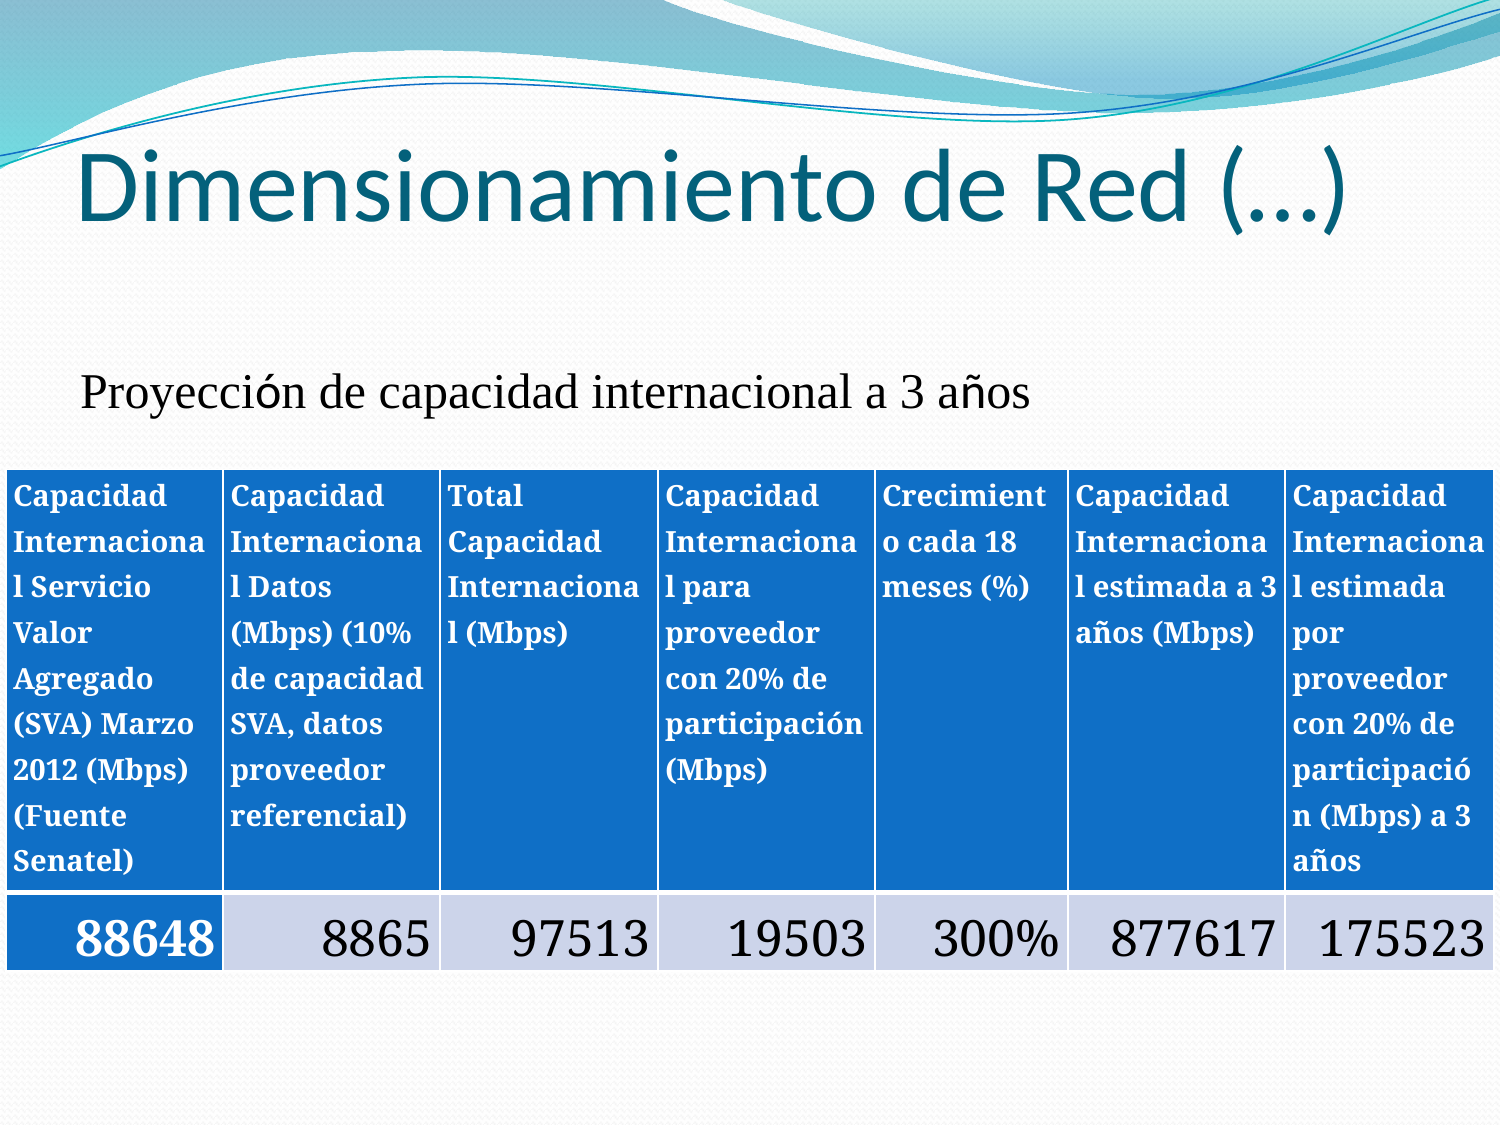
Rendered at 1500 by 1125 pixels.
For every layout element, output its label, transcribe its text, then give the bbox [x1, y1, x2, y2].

table_header Capacidad Internacional estimada a 3 años (Mbps) [1069, 471, 1284, 890]
table_cell 8865 [224, 895, 439, 970]
table_cell 88648 [7, 895, 222, 970]
table_header Capacidad Internacional Servicio Valor Agregado (SVA) Marzo 2012 (Mbps) (Fuente Senatel) [7, 470, 222, 890]
table_header Capacidad Internacional para proveedor con 20% de participación (Mbps) [659, 471, 874, 890]
table_header Capacidad Internacional estimada por proveedor con 20% de participación (Mbps) a 3 años [1286, 470, 1493, 890]
table_header Total Capacidad Internacional (Mbps) [441, 471, 657, 890]
table_cell 19503 [659, 895, 874, 970]
table_cell 877617 [1069, 895, 1284, 970]
table_cell 97513 [441, 895, 657, 970]
text_box Proyección de capacidad internacional a 3 años [64, 351, 1412, 471]
table_cell 175523 [1286, 895, 1493, 970]
table_cell 300% [876, 895, 1067, 970]
title Dimensionamiento de Red (…) [75, 54, 1425, 243]
table_header Crecimiento cada 18 meses (%) [876, 471, 1067, 890]
table_header Capacidad Internacional Datos (Mbps) (10% de capacidad SVA, datos proveedor referencial) [224, 471, 439, 890]
